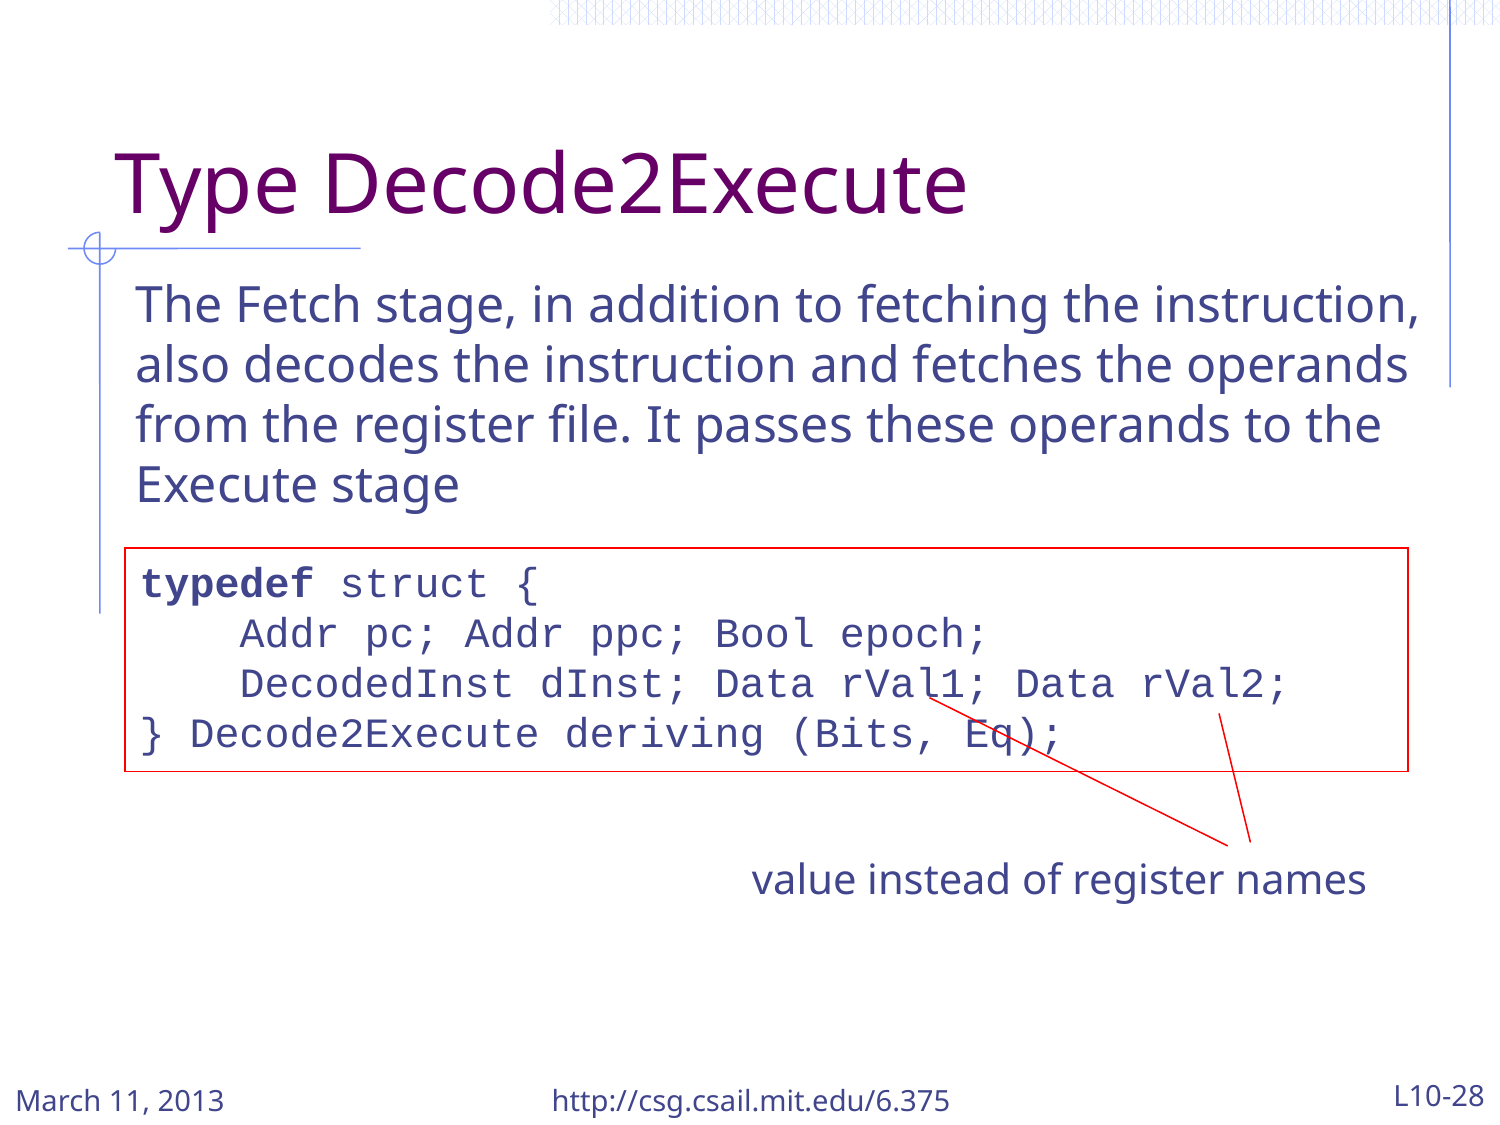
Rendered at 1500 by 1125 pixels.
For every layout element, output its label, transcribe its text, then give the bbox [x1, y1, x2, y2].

footer http://csg.csail.mit.edu/6.375 [503, 1049, 1000, 1125]
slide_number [0, 1049, 313, 1125]
text_box The Fetch stage, in addition to fetching the instruction, also decodes the instruction and fetches the operands from the register file. It passes these operands to the Execute stage [121, 265, 1445, 520]
title Type Decode2Execute [99, 49, 1376, 238]
text_box typedef struct { Addr pc; Addr ppc; Bool epoch; DecodedInst dInst; Data rVal1; Data rVal2; } Decode2Execute deriving (Bits, Eq); [124, 548, 1409, 772]
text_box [711, 697, 1409, 912]
slide_number L10-28 [1187, 1049, 1500, 1125]
